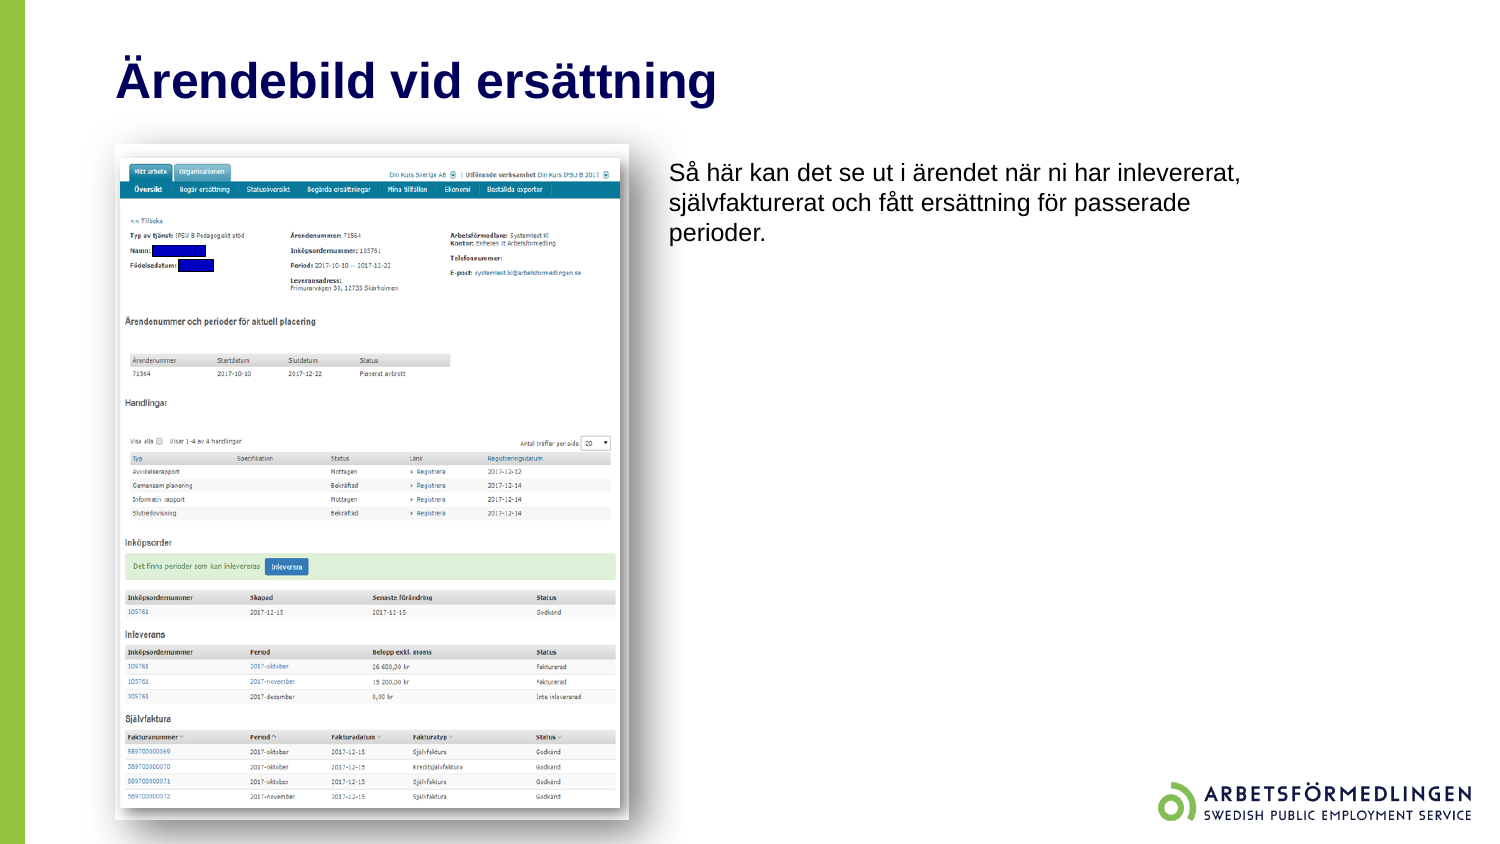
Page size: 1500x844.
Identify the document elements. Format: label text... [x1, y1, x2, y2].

list Så här kan det se ut i ärendet när ni har inlevererat, självfakturerat och fått ersättning för passerade perioder. [668, 156, 1257, 628]
title Ärendebild vid ersättning [115, 48, 1334, 122]
picture [115, 144, 629, 820]
picture [1158, 782, 1471, 821]
